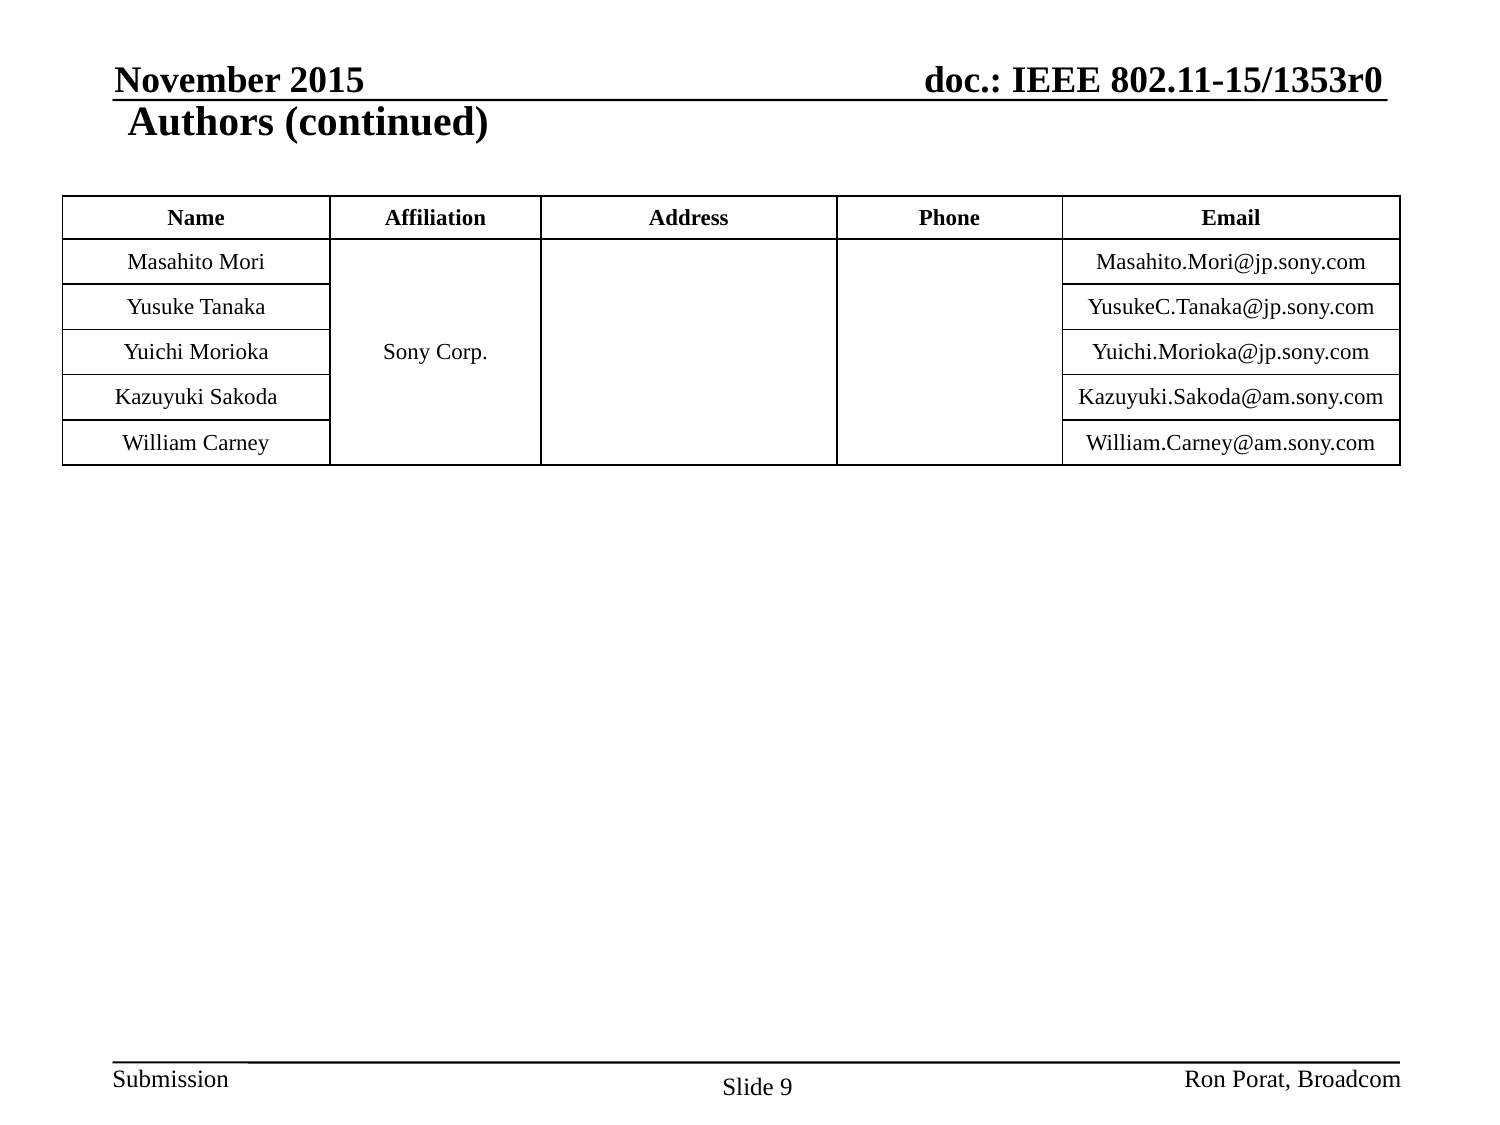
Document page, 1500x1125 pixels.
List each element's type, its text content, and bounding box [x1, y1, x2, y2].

table_cell Yusuke Tanaka [63, 285, 329, 329]
table_cell [838, 240, 1062, 464]
table_cell Yuichi Morioka [63, 330, 329, 374]
table_header Name [63, 197, 329, 238]
table_cell Kazuyuki.Sakoda@am.sony.com [1063, 375, 1399, 419]
table_cell Yuichi.Morioka@jp.sony.com [1063, 330, 1399, 374]
table_cell William Carney [63, 421, 329, 464]
slide_number Slide 9 [713, 1069, 802, 1101]
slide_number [114, 54, 381, 101]
table_header Address [542, 197, 836, 238]
table_cell YusukeC.Tanaka@jp.sony.com [1063, 285, 1399, 329]
table_header Email [1063, 197, 1399, 238]
table_header Affiliation [331, 197, 540, 238]
table_cell [542, 240, 836, 464]
table_cell William.Carney@am.sony.com [1063, 421, 1399, 464]
title Authors (continued) [112, 99, 1388, 138]
table_header Phone [838, 197, 1062, 238]
table_cell Masahito Mori [63, 240, 329, 283]
table_cell Masahito.Mori@jp.sony.com [1063, 240, 1399, 283]
table_cell Sony Corp. [331, 240, 540, 464]
footer Ron Porat, Broadcom [1113, 1061, 1402, 1093]
table_cell Kazuyuki Sakoda [63, 375, 329, 419]
